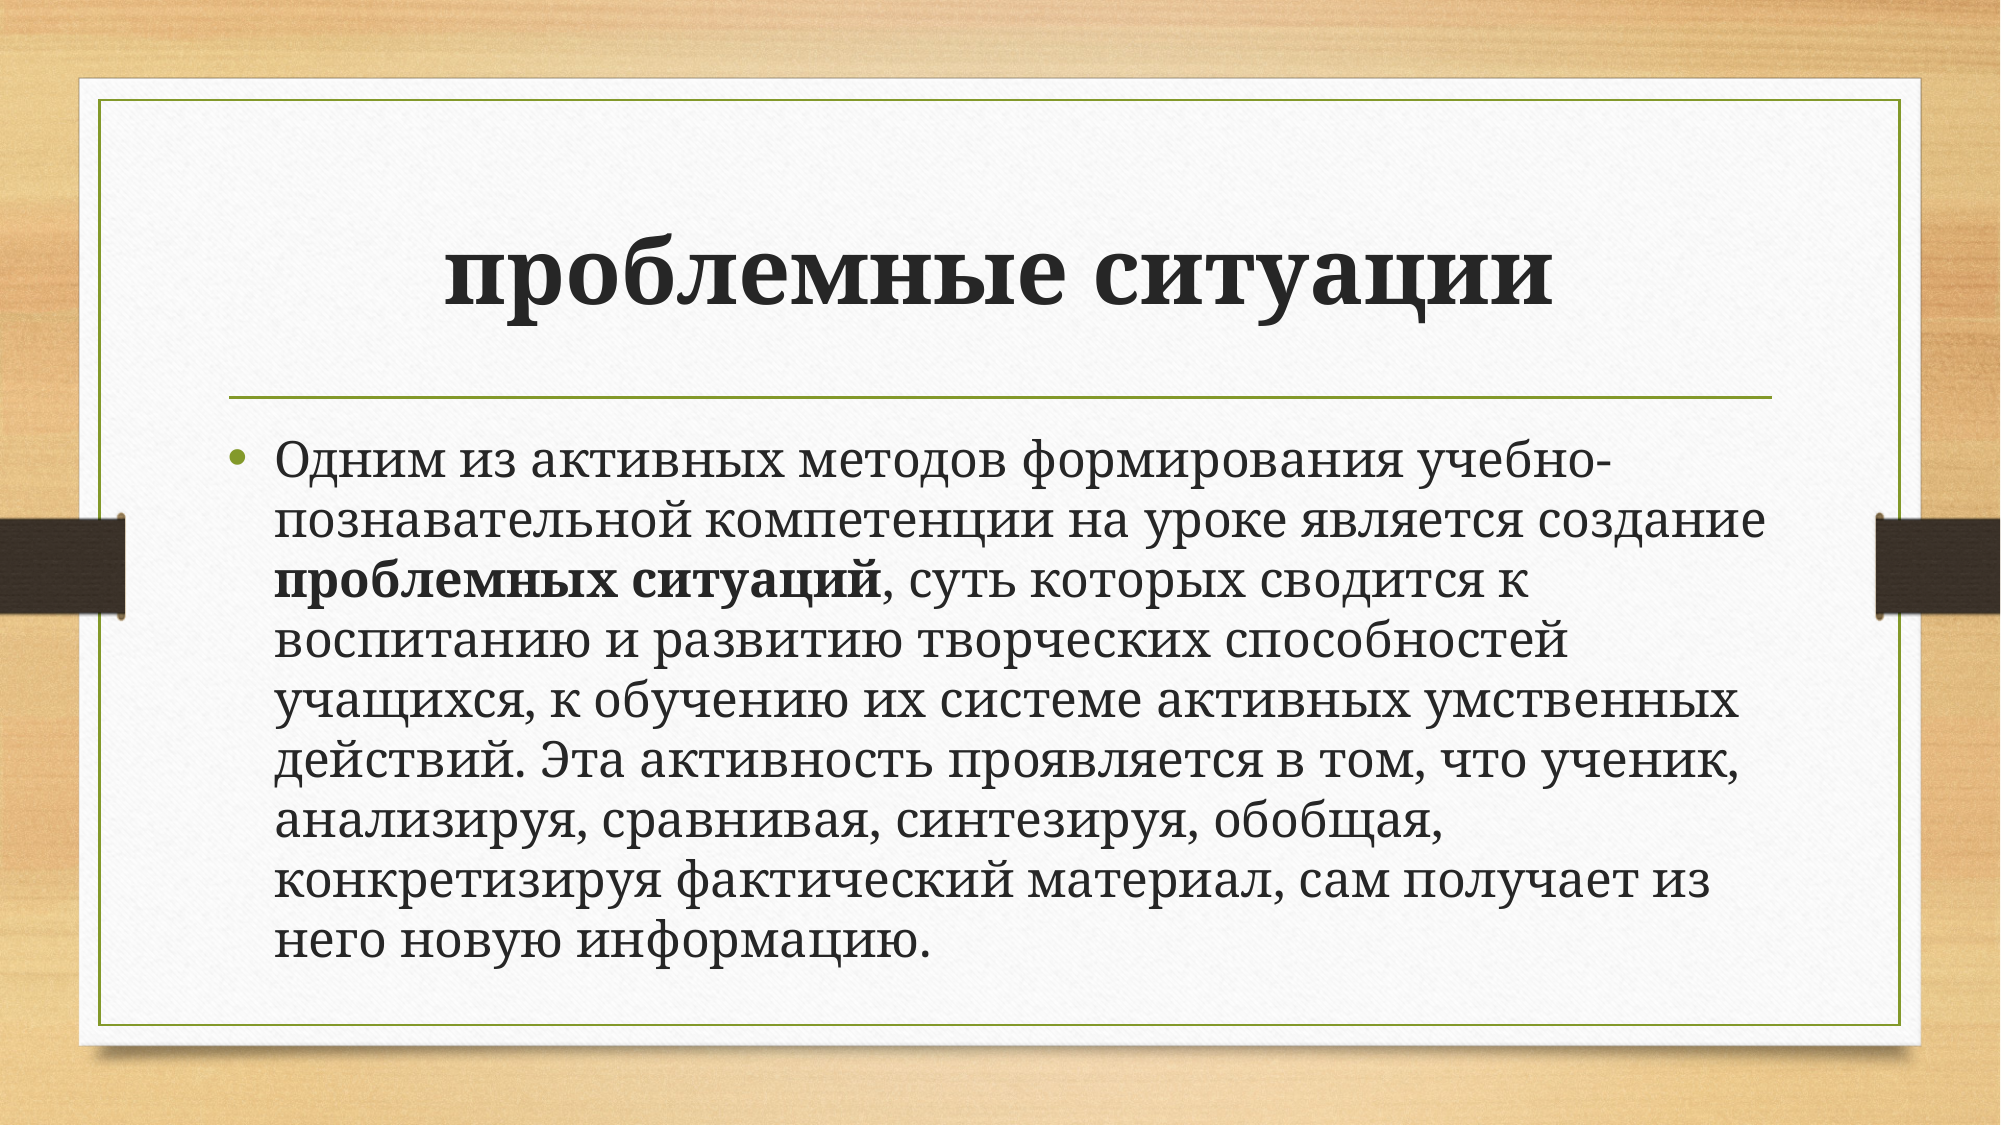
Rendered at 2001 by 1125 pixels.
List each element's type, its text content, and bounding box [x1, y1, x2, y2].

list Одним из активных методов формирования учебно-познавательной компетенции на уроке является создание проблемных ситуаций, суть которых сводится к воспитанию и развитию творческих способностей учащихся, к обучению их системе активных умственных действий. Эта активность проявляется в том, что ученик, анализируя, сравнивая, синтезируя, обобщая, конкретизируя фактический материал, сам получает из него новую информацию. [212, 419, 1788, 964]
picture [0, 0, 2001, 1125]
title проблемные ситуации [212, 161, 1788, 375]
